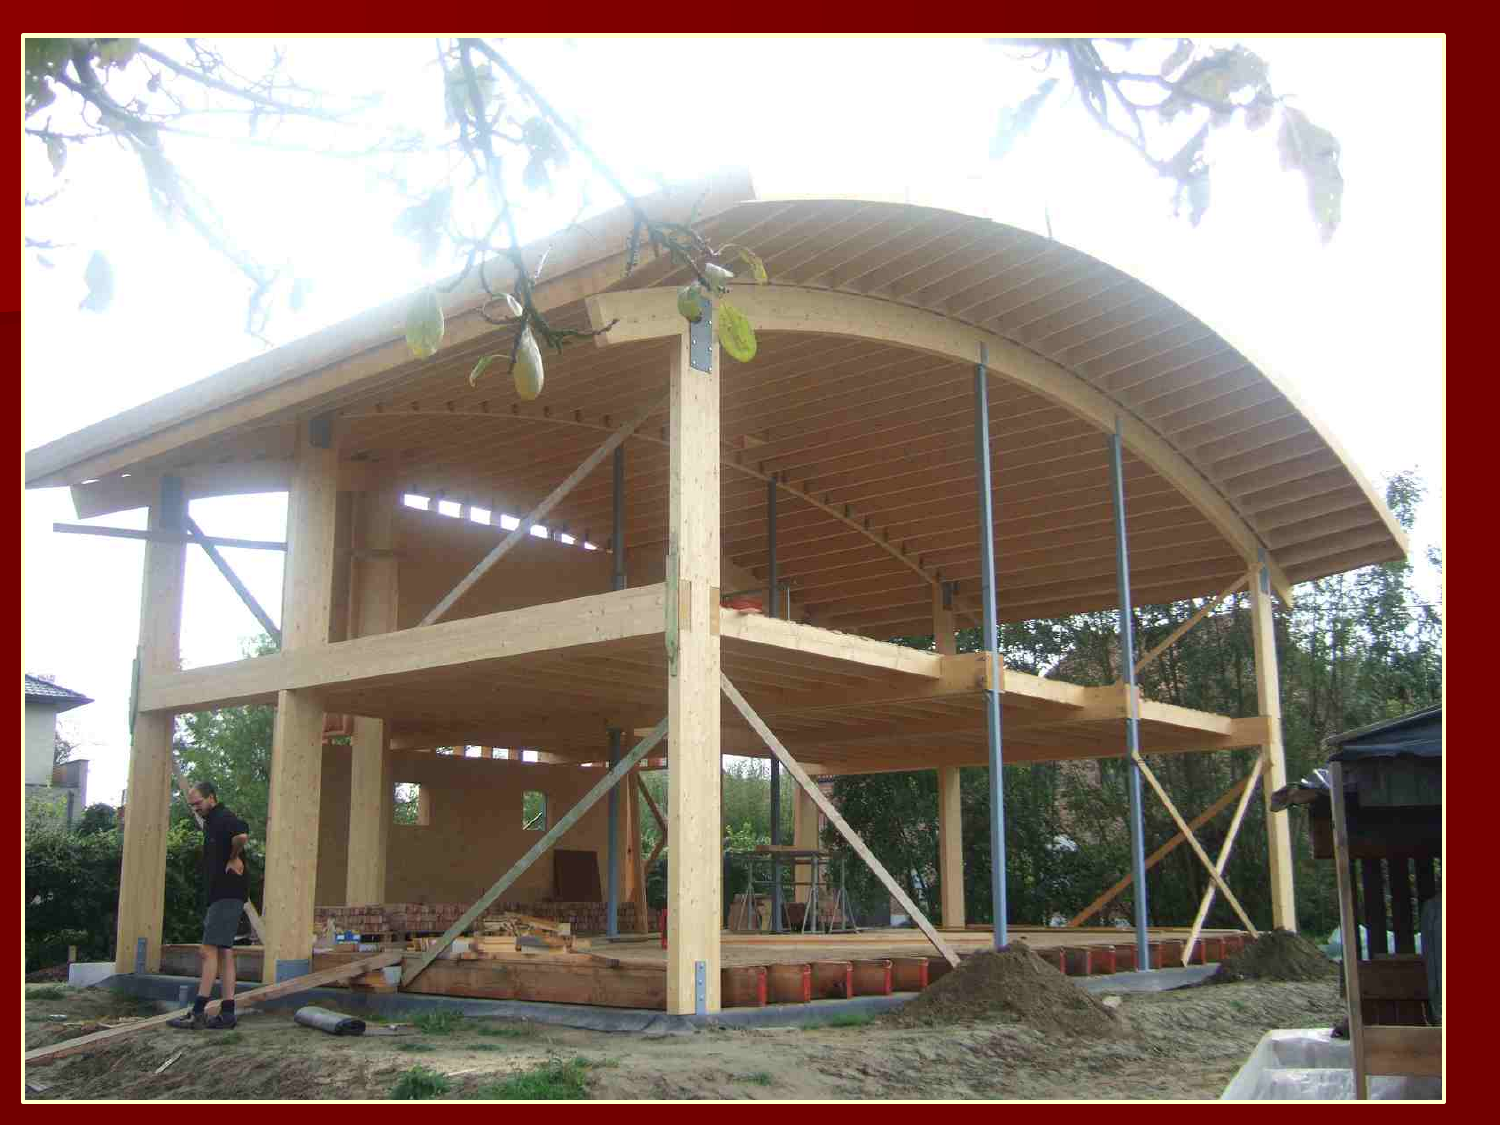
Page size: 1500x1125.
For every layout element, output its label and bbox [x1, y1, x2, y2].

picture [24, 37, 1442, 1101]
